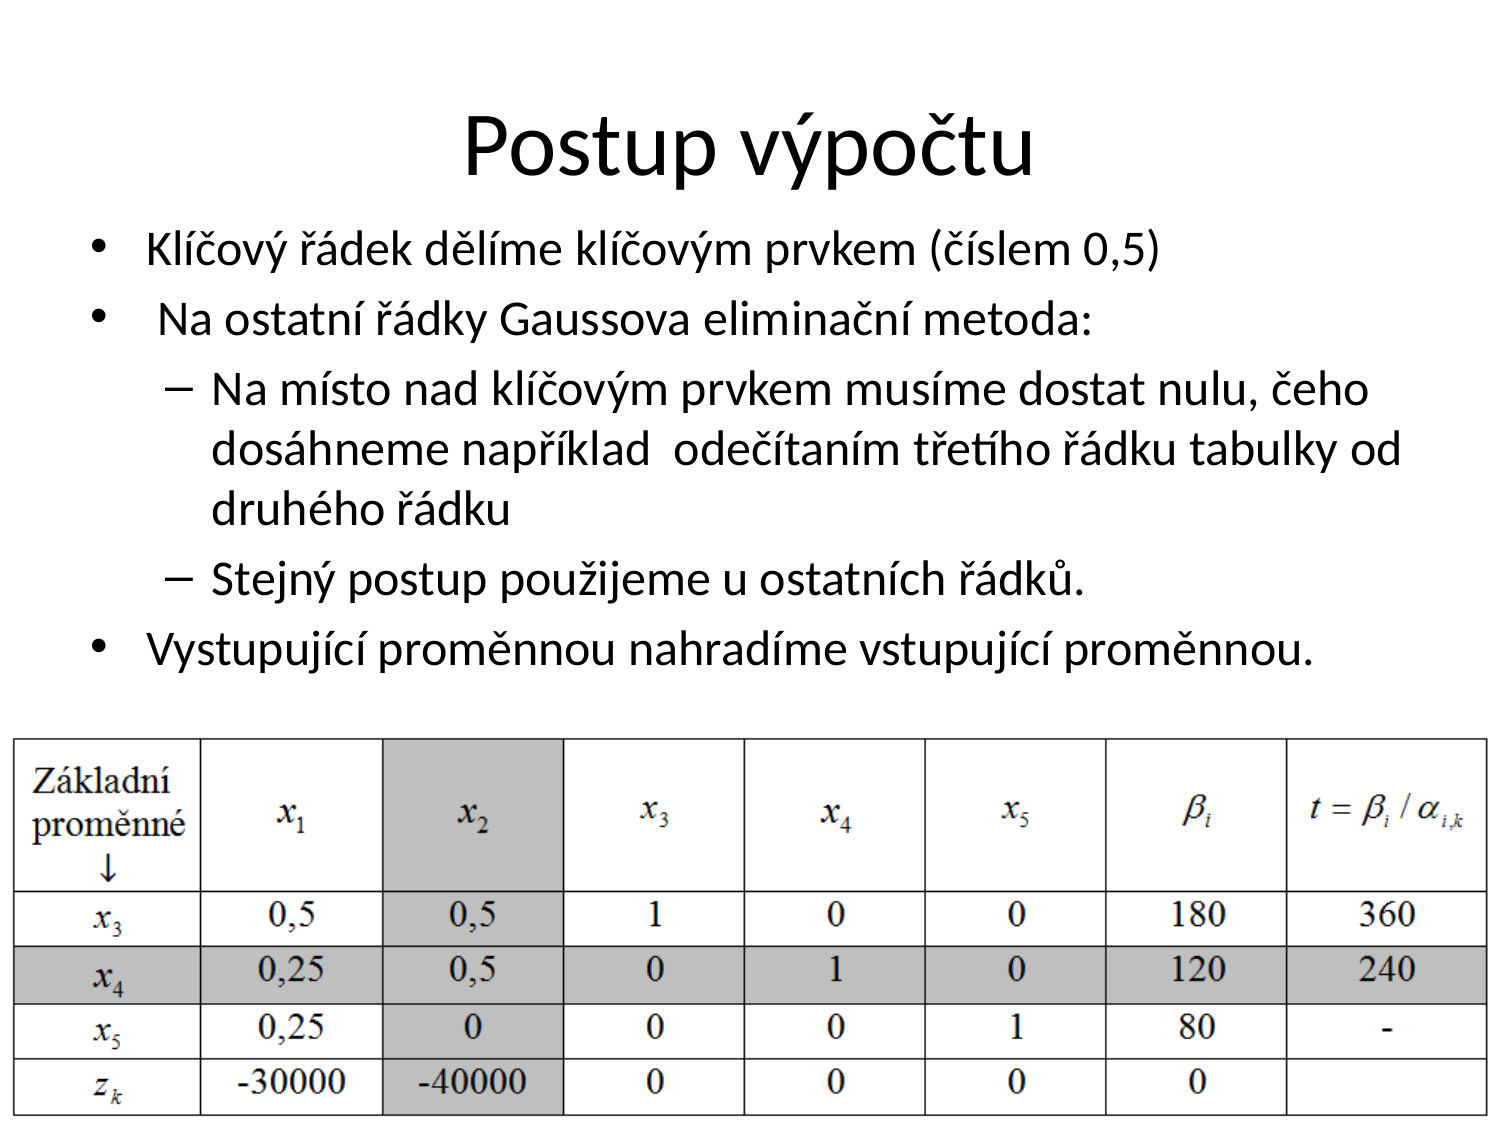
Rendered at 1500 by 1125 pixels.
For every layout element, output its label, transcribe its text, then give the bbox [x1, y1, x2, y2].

picture [0, 730, 1500, 1125]
list Klíčový řádek dělíme klíčovým prvkem (číslem 0,5) Na ostatní řádky Gaussova eliminační metoda: Na místo nad klíčovým prvkem musíme dostat nulu, čeho dosáhneme například odečítaním třetího řádku tabulky od druhého řádku Stejný postup použijeme u ostatních řádků. Vystupující proměnnou nahradíme vstupující proměnnou. [75, 208, 1425, 729]
title Postup výpočtu [75, 45, 1425, 208]
